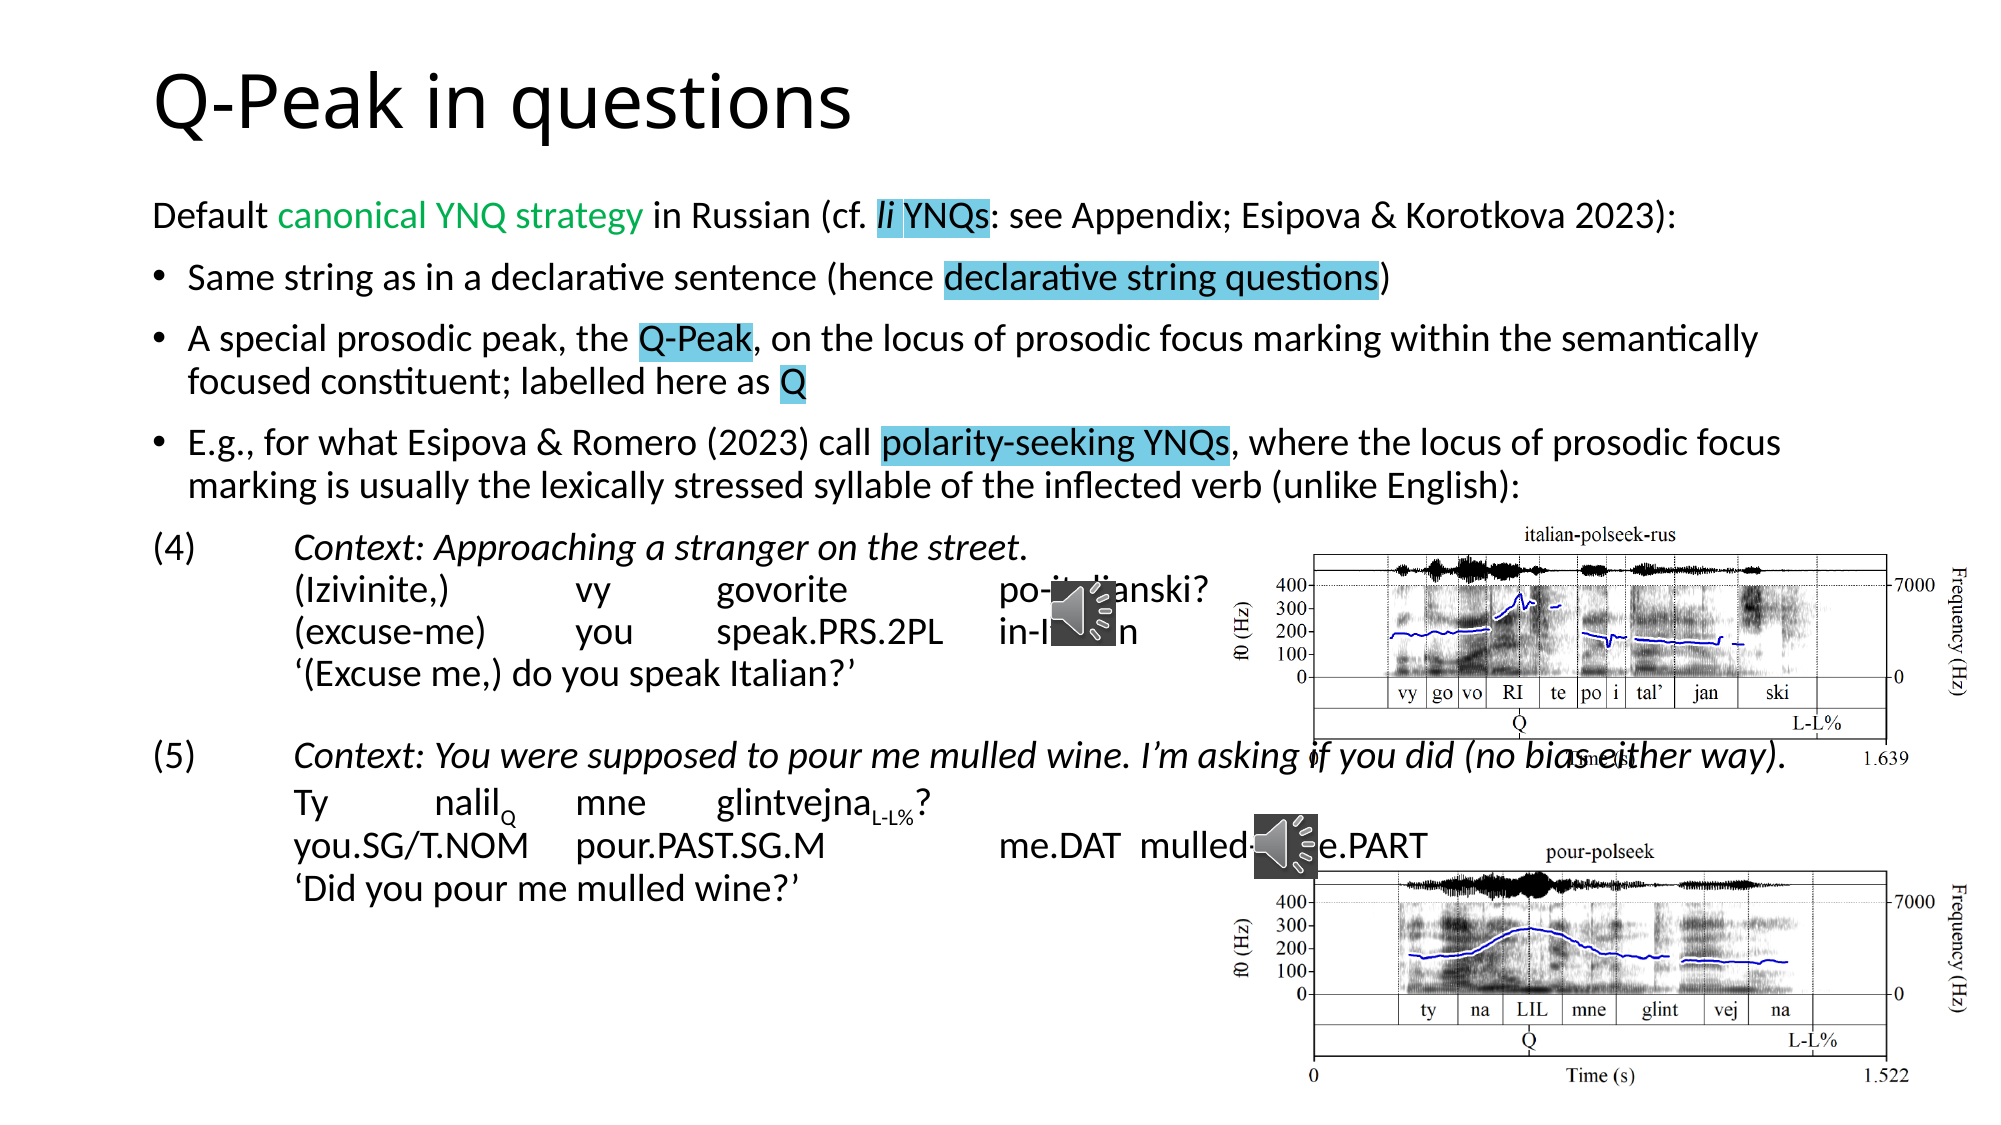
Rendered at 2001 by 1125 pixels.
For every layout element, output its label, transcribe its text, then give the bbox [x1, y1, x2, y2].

picture [1227, 496, 1973, 797]
list Default canonical YNQ strategy in Russian (cf. li YNQs: see Appendix; Esipova & Korotkova 2023): Same string as in a declarative sentence (hence declarative string questions) A special prosodic peak, the Q-Peak, on the locus of prosodic focus marking within the semantically focused constituent; labelled here as Q E.g., for what Esipova & Romero (2023) call polarity-seeking YNQs, where the locus of prosodic focus marking is usually the lexically stressed syllable of the inflected verb (unlike English): (4) Context: Approaching a stranger on the street. (Izivinite,) vy govorite po-italjanski? (excuse-me) you speak.PRS.2PL in-Italian ‘(Excuse me,) do you speak Italian?’ (5) Context: You were supposed to pour me mulled wine. I’m asking if you did (no bias either way). Ty nalilQ mne glintvejnaL-L%? you.SG/T.NOM pour.PAST.SG.M me.DAT mulled-wine.PART ‘Did you pour me mulled wine?’ [137, 187, 1863, 1014]
text_box Q-Peak in questions [137, 22, 1863, 187]
picture [1049, 579, 1117, 647]
picture [1227, 813, 1973, 1114]
